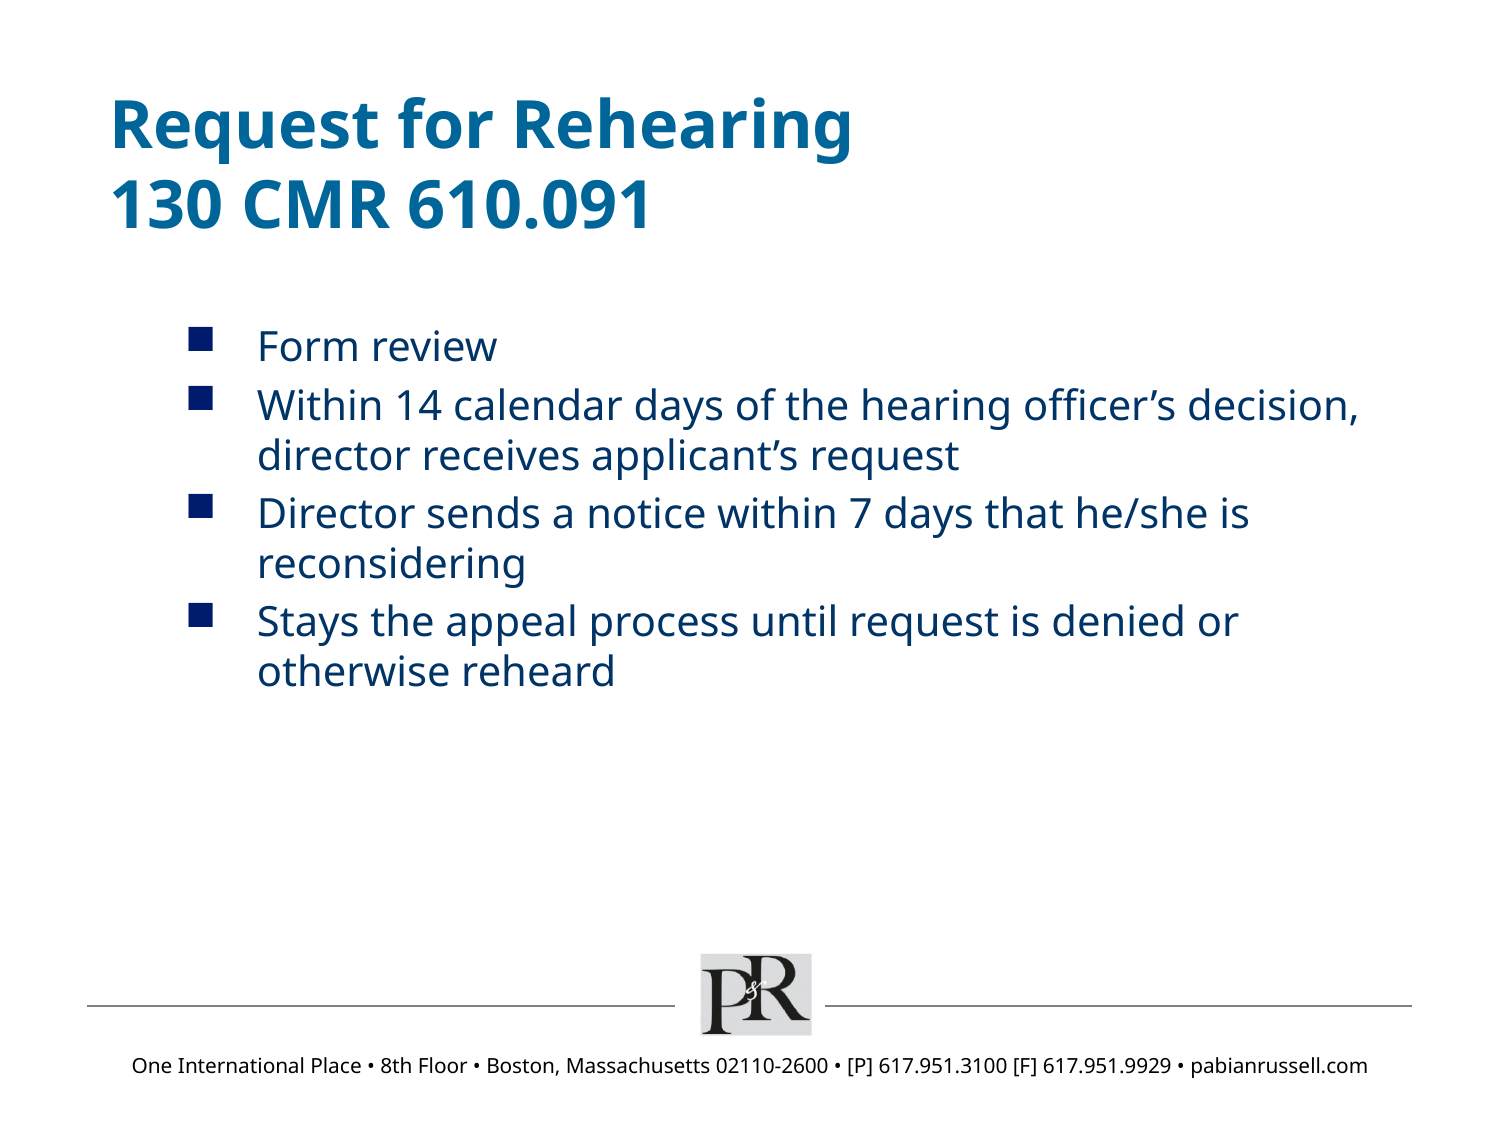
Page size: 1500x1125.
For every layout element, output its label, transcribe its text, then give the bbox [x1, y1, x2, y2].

list Form review Within 14 calendar days of the hearing officer’s decision, director receives applicant’s request Director sends a notice within 7 days that he/she is reconsidering Stays the appeal process until request is denied or otherwise reheard [92, 312, 1406, 988]
title Request for Rehearing 130 CMR 610.091 [93, 49, 1407, 250]
text_box One International Place • 8th Floor • Boston, Massachusetts 02110-2600 • [P] 617.951.3100 [F] 617.951.9929 • pabianrussell.com [0, 1049, 1500, 1110]
picture [699, 949, 816, 1038]
